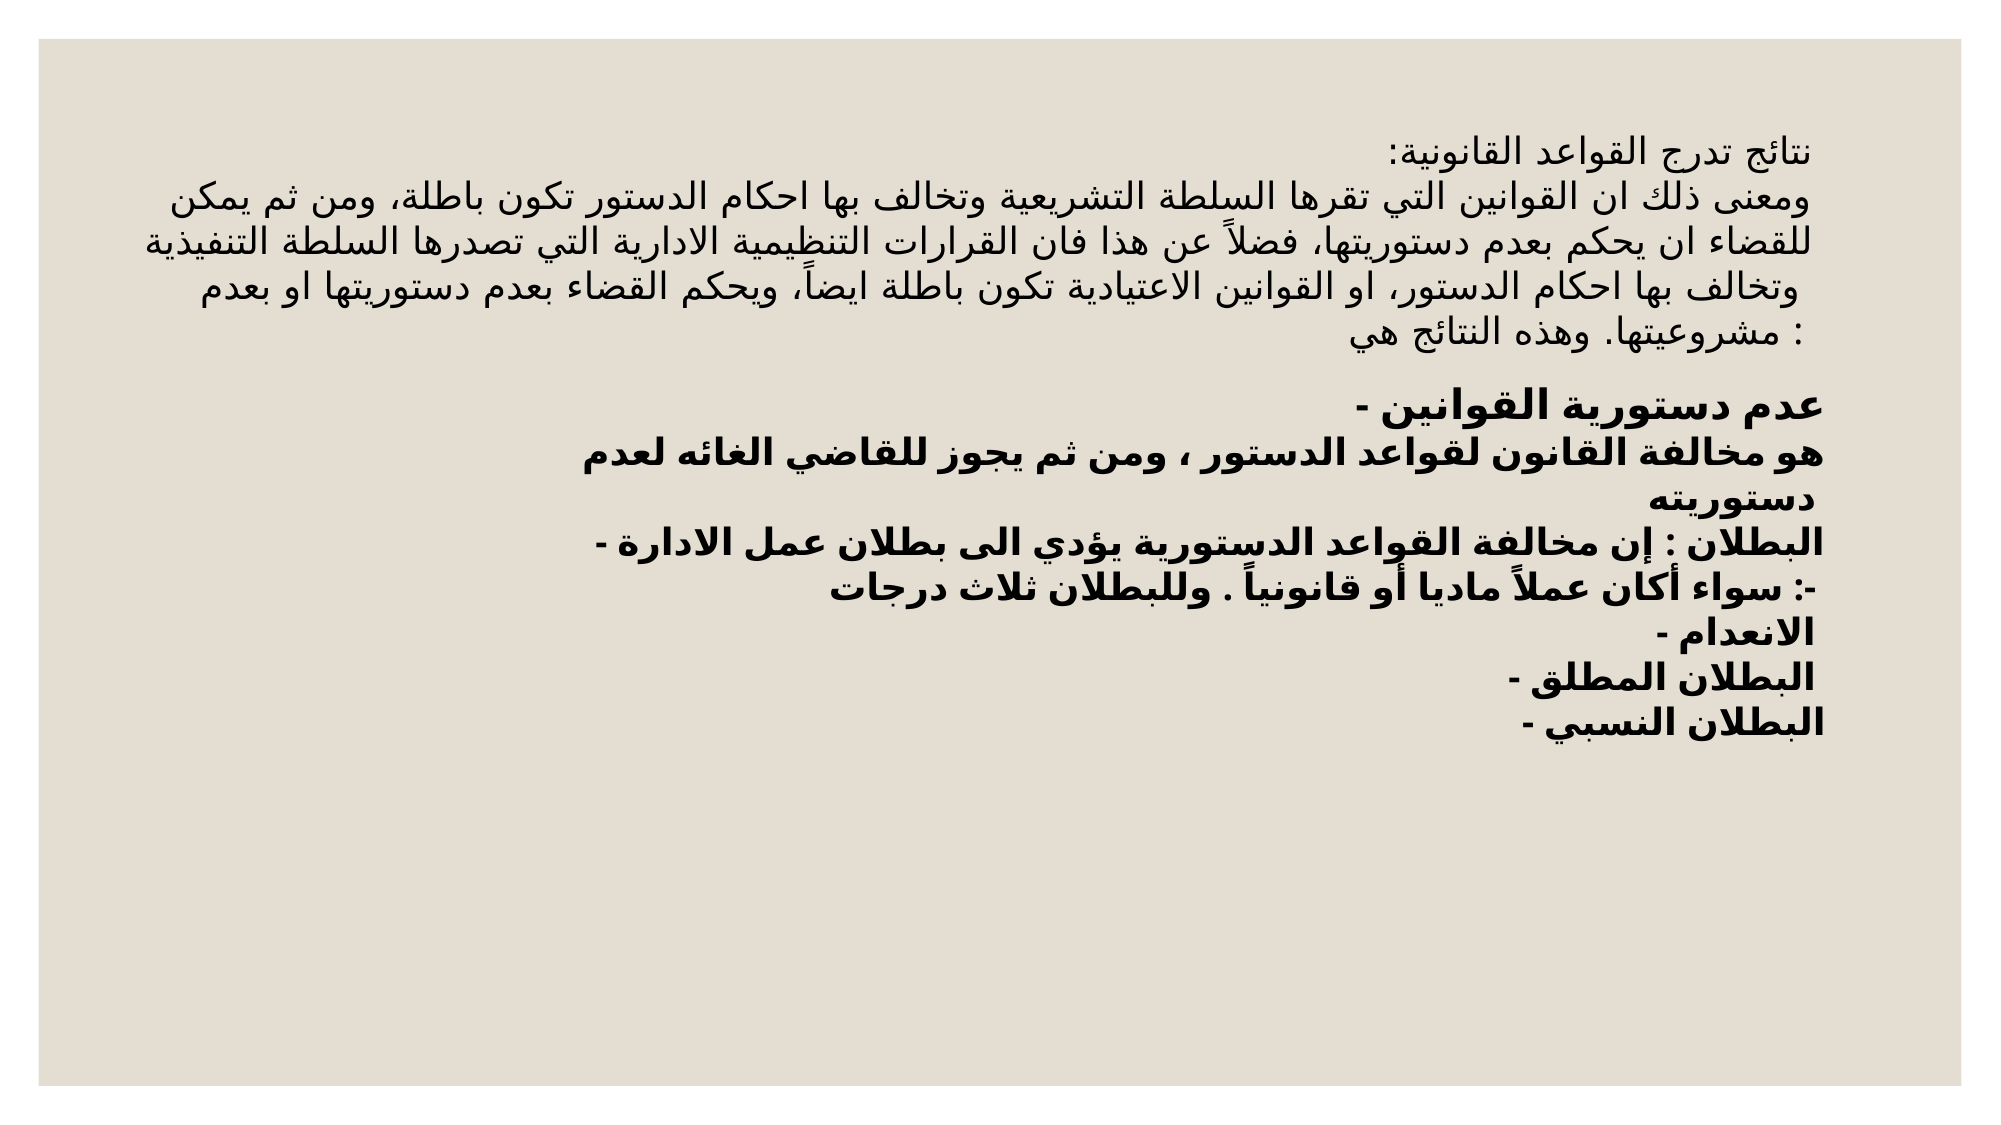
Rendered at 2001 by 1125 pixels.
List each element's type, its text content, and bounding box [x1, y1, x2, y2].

text_box - عدم دستورية القوانين هو مخالفة القانون لقواعد الدستور ، ومن ثم يجوز للقاضي الغائه لعدم دستوريته - البطلان : إن مخالفة القواعد الدستورية يؤدي الى بطلان عمل الادارة سواء أكان عملاً ماديا أو قانونياً . وللبطلان ثلاث درجات :- - الانعدام - البطلان المطلق - البطلان النسبي [508, 370, 1841, 751]
text_box نتائج تدرج القواعد القانونية: ومعنى ذلك ان القوانين التي تقرها السلطة التشريعية وتخالف بها احكام الدستور تكون باطلة، ومن ثم يمكن للقضاء ان يحكم بعدم دستوريتها، فضلاً عن هذا فان القرارات التنظيمية الادارية التي تصدرها السلطة التنفيذية وتخالف بها احكام الدستور، او القوانين الاعتيادية تكون باطلة ايضاً، ويحكم القضاء بعدم دستوريتها او بعدم مشروعيتها. وهذه النتائج هي : [104, 119, 1828, 405]
